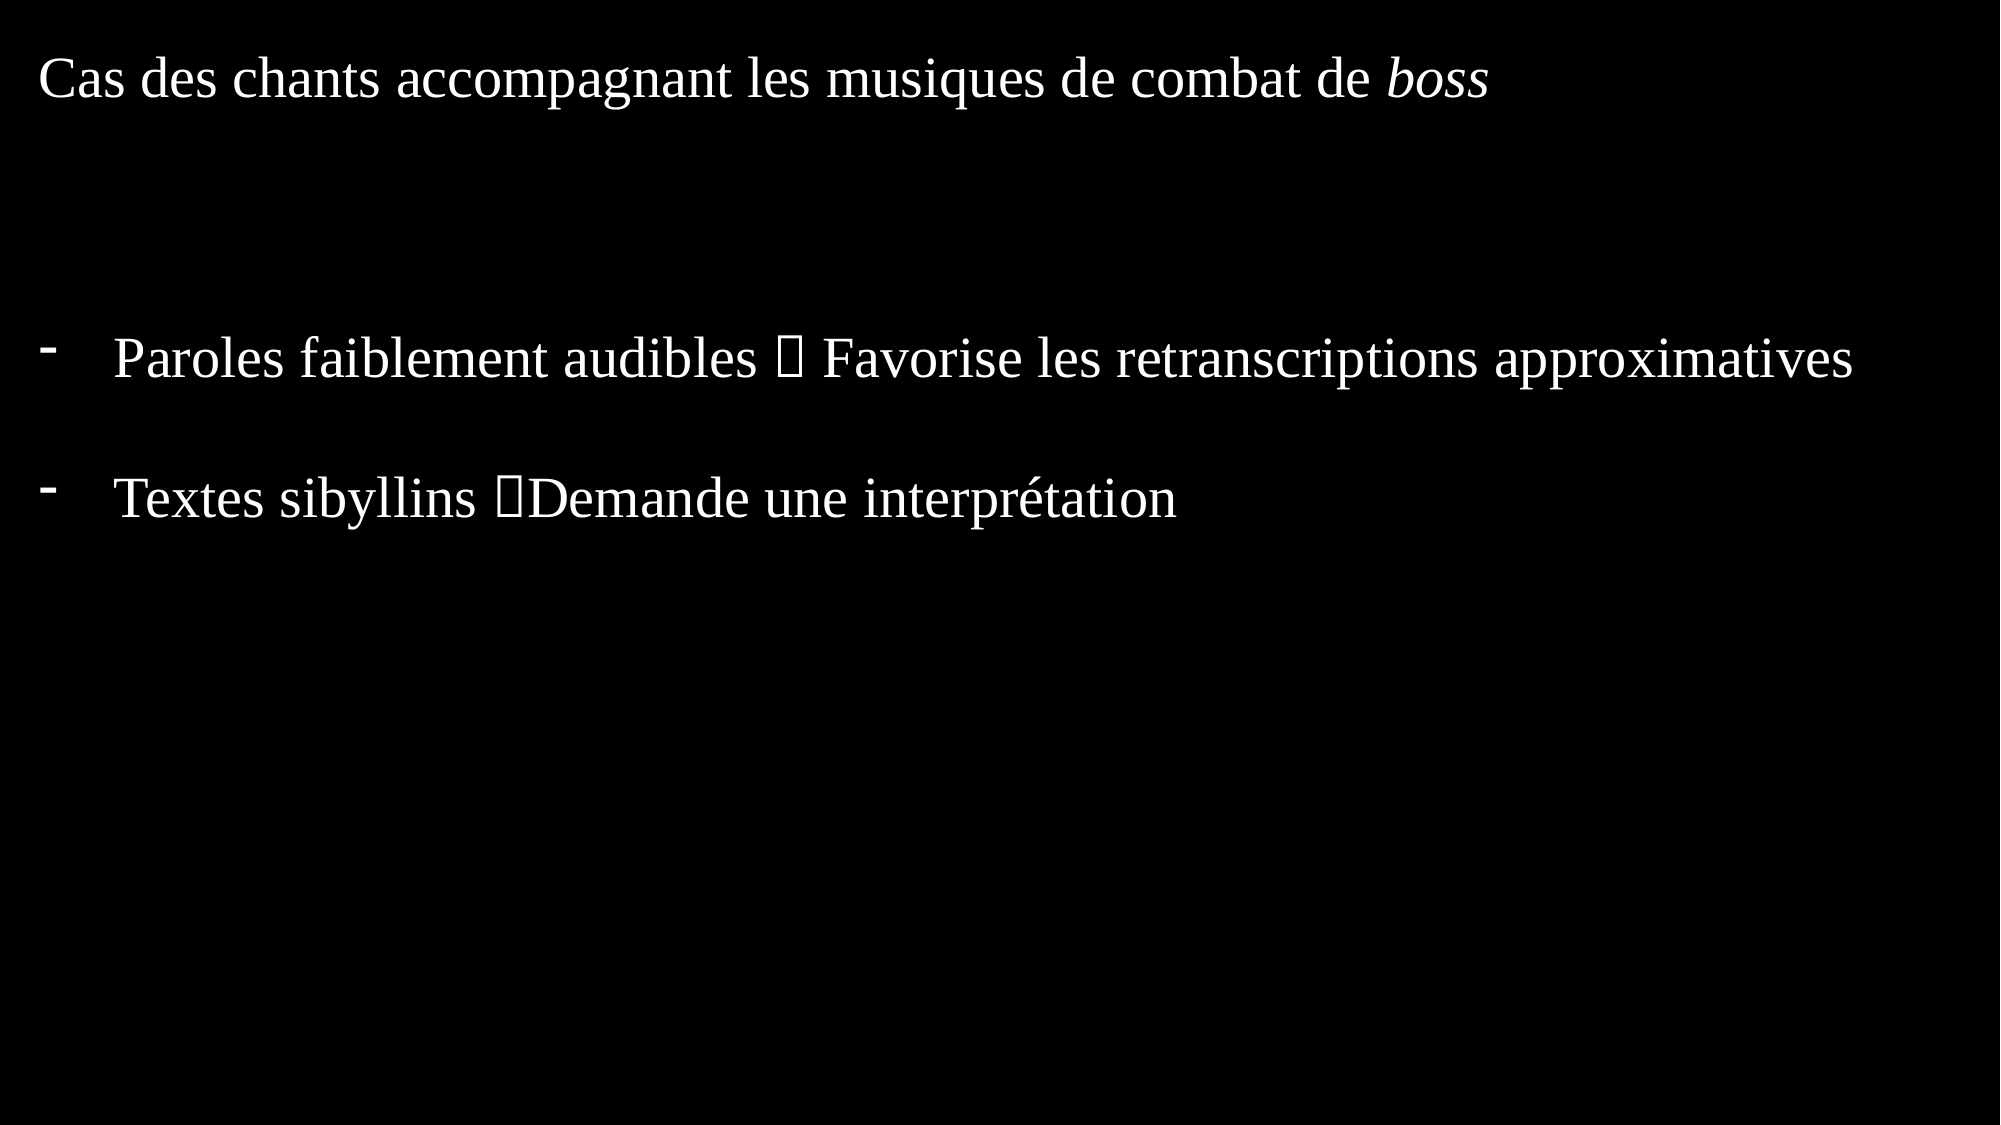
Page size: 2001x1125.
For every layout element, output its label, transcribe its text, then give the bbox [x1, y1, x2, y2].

text_box Cas des chants accompagnant les musiques de combat de boss Paroles faiblement audibles  Favorise les retranscriptions approximatives Textes sibyllins Demande une interprétation [23, 31, 1965, 607]
